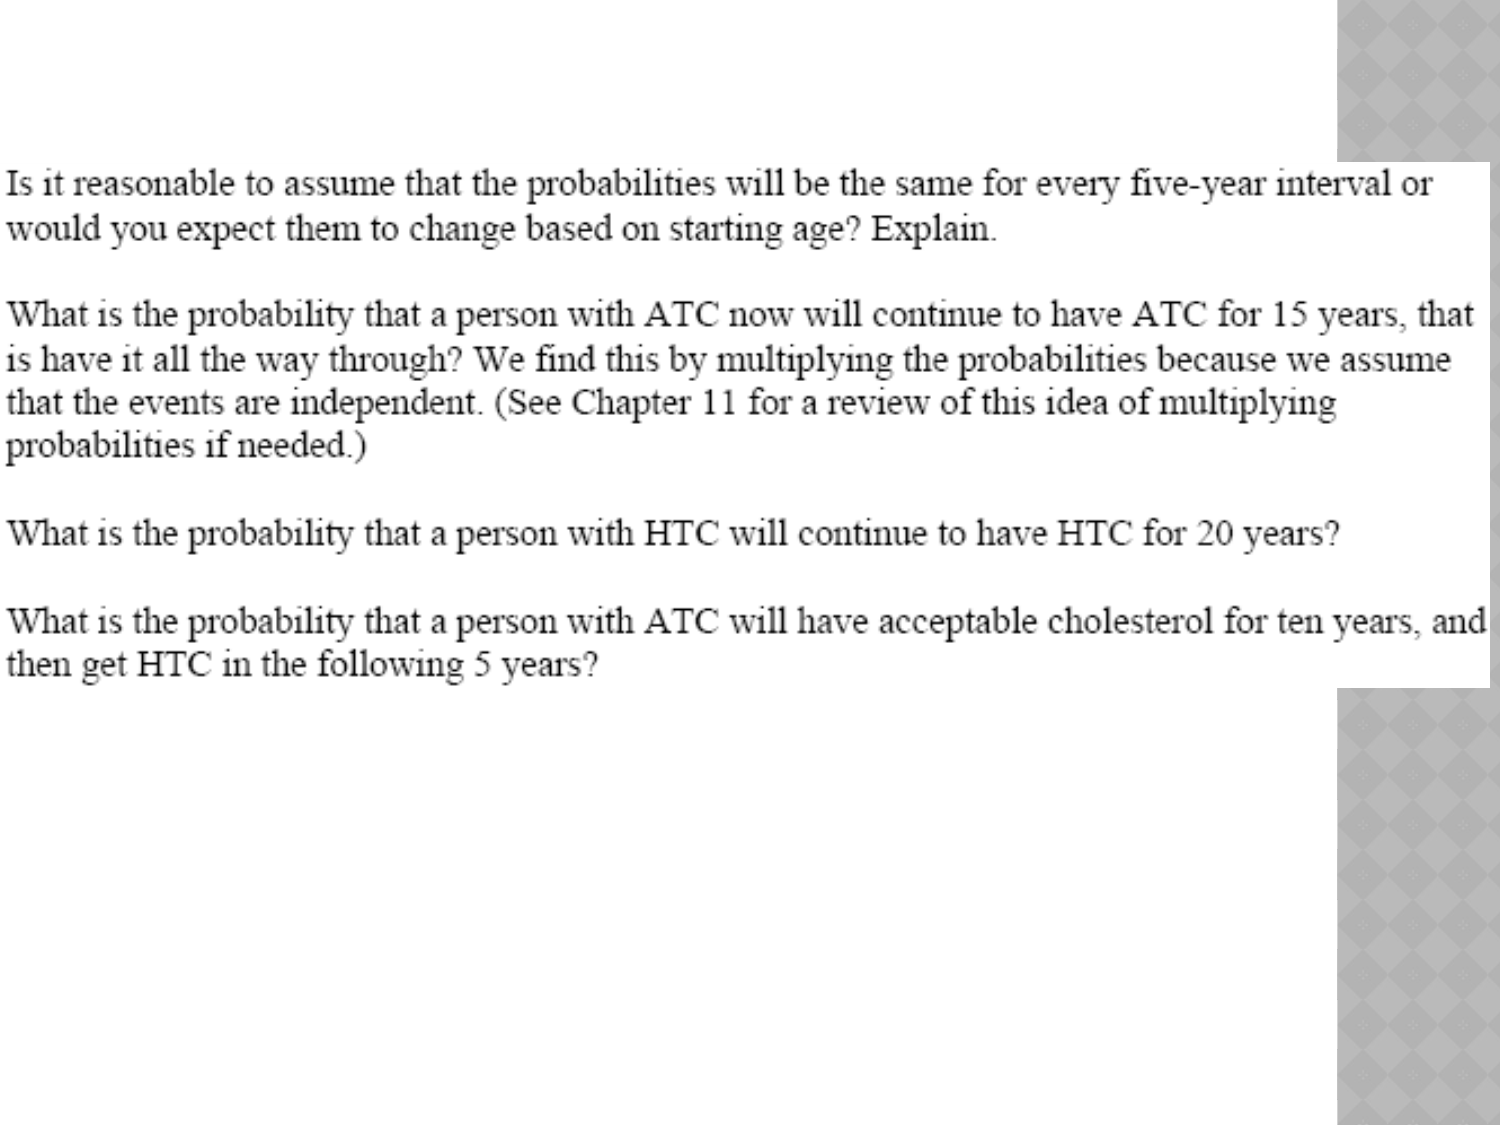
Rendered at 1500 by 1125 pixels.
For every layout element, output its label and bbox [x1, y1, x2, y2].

list [0, 162, 1490, 688]
